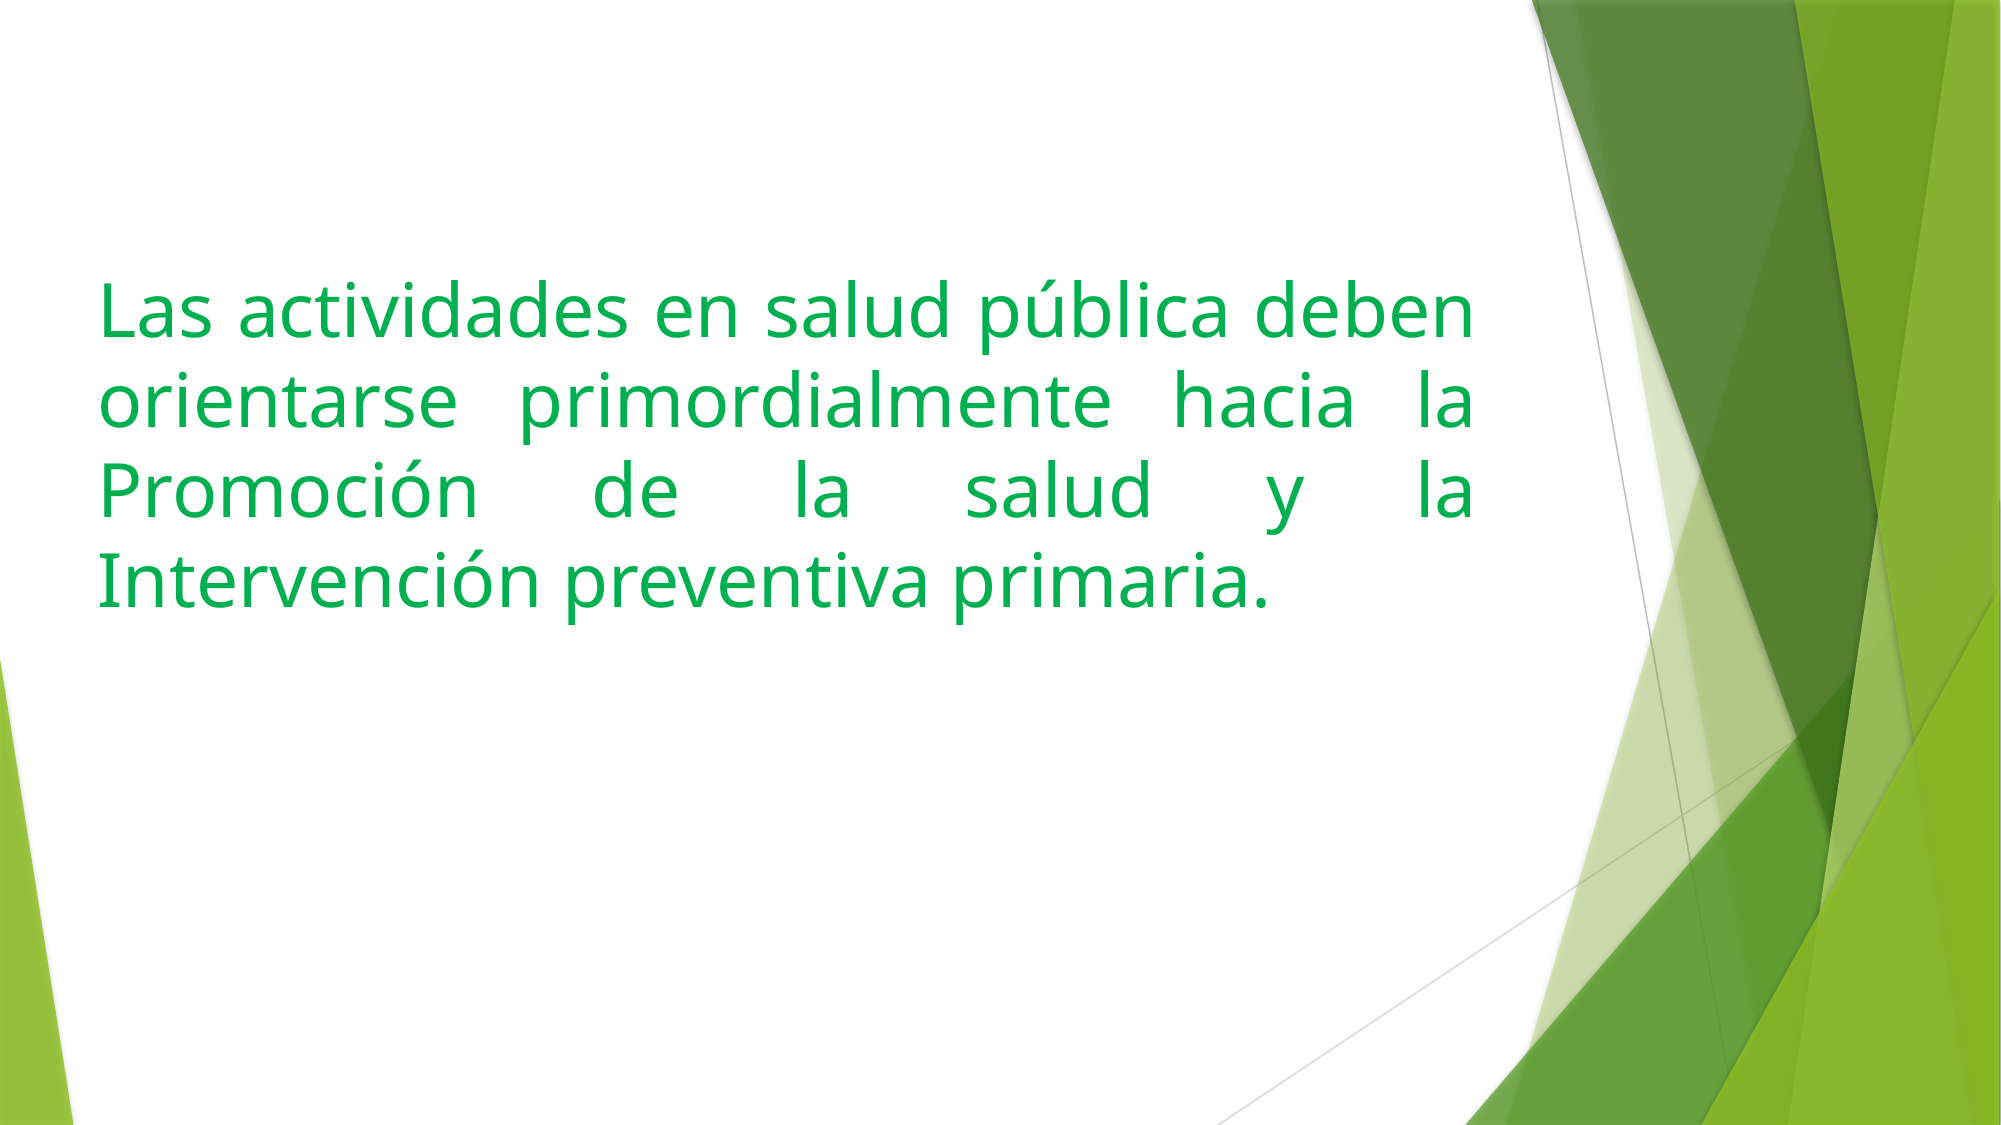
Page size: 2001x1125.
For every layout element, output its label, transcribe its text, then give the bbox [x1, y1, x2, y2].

title Las actividades en salud pública deben orientarse primordialmente hacia la Promoción de la salud y la Intervención preventiva primaria. [82, 254, 1493, 472]
